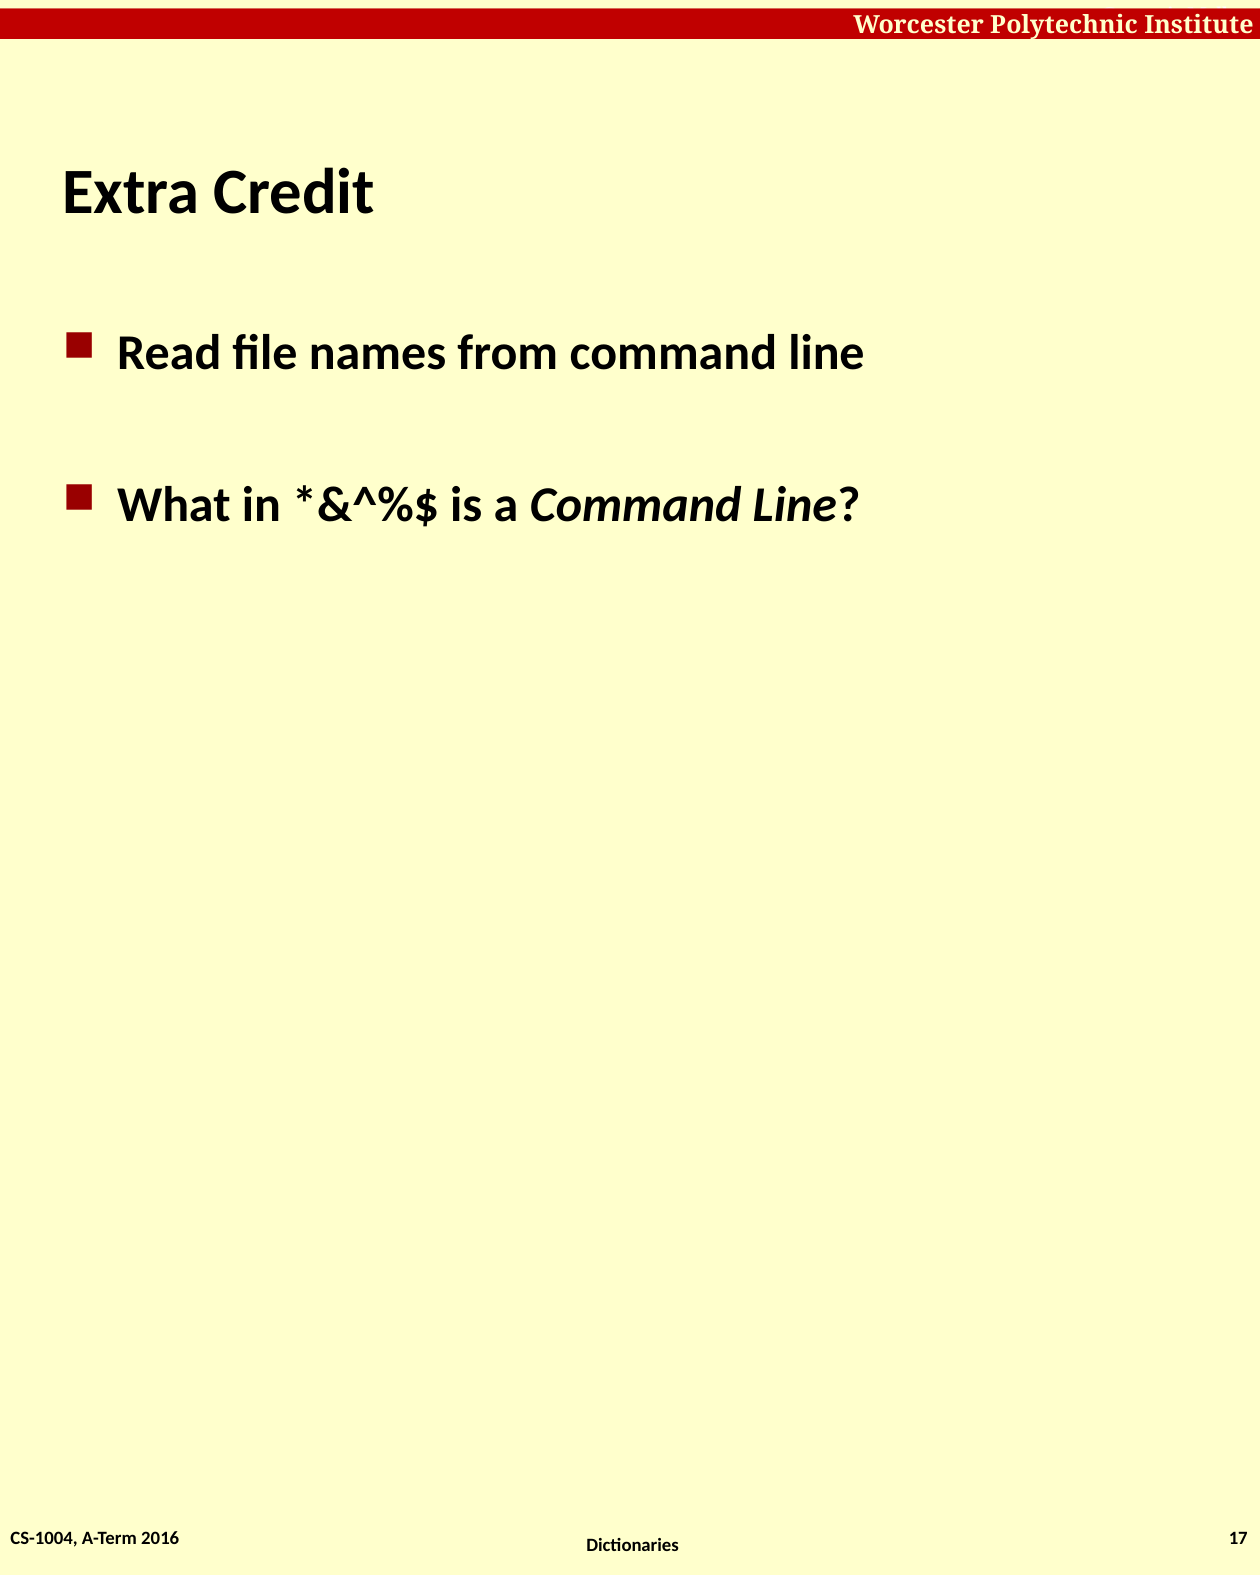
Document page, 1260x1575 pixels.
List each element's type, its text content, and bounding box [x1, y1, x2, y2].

list Read file names from command line What in *&^%$ is a Command Line? [54, 312, 1143, 1455]
footer Dictionaries [577, 1531, 683, 1555]
slide_number 17 [1225, 1525, 1248, 1549]
slide_number CS-1004, A-Term 2016 [10, 1525, 184, 1549]
title Extra Credit [48, 99, 1096, 276]
